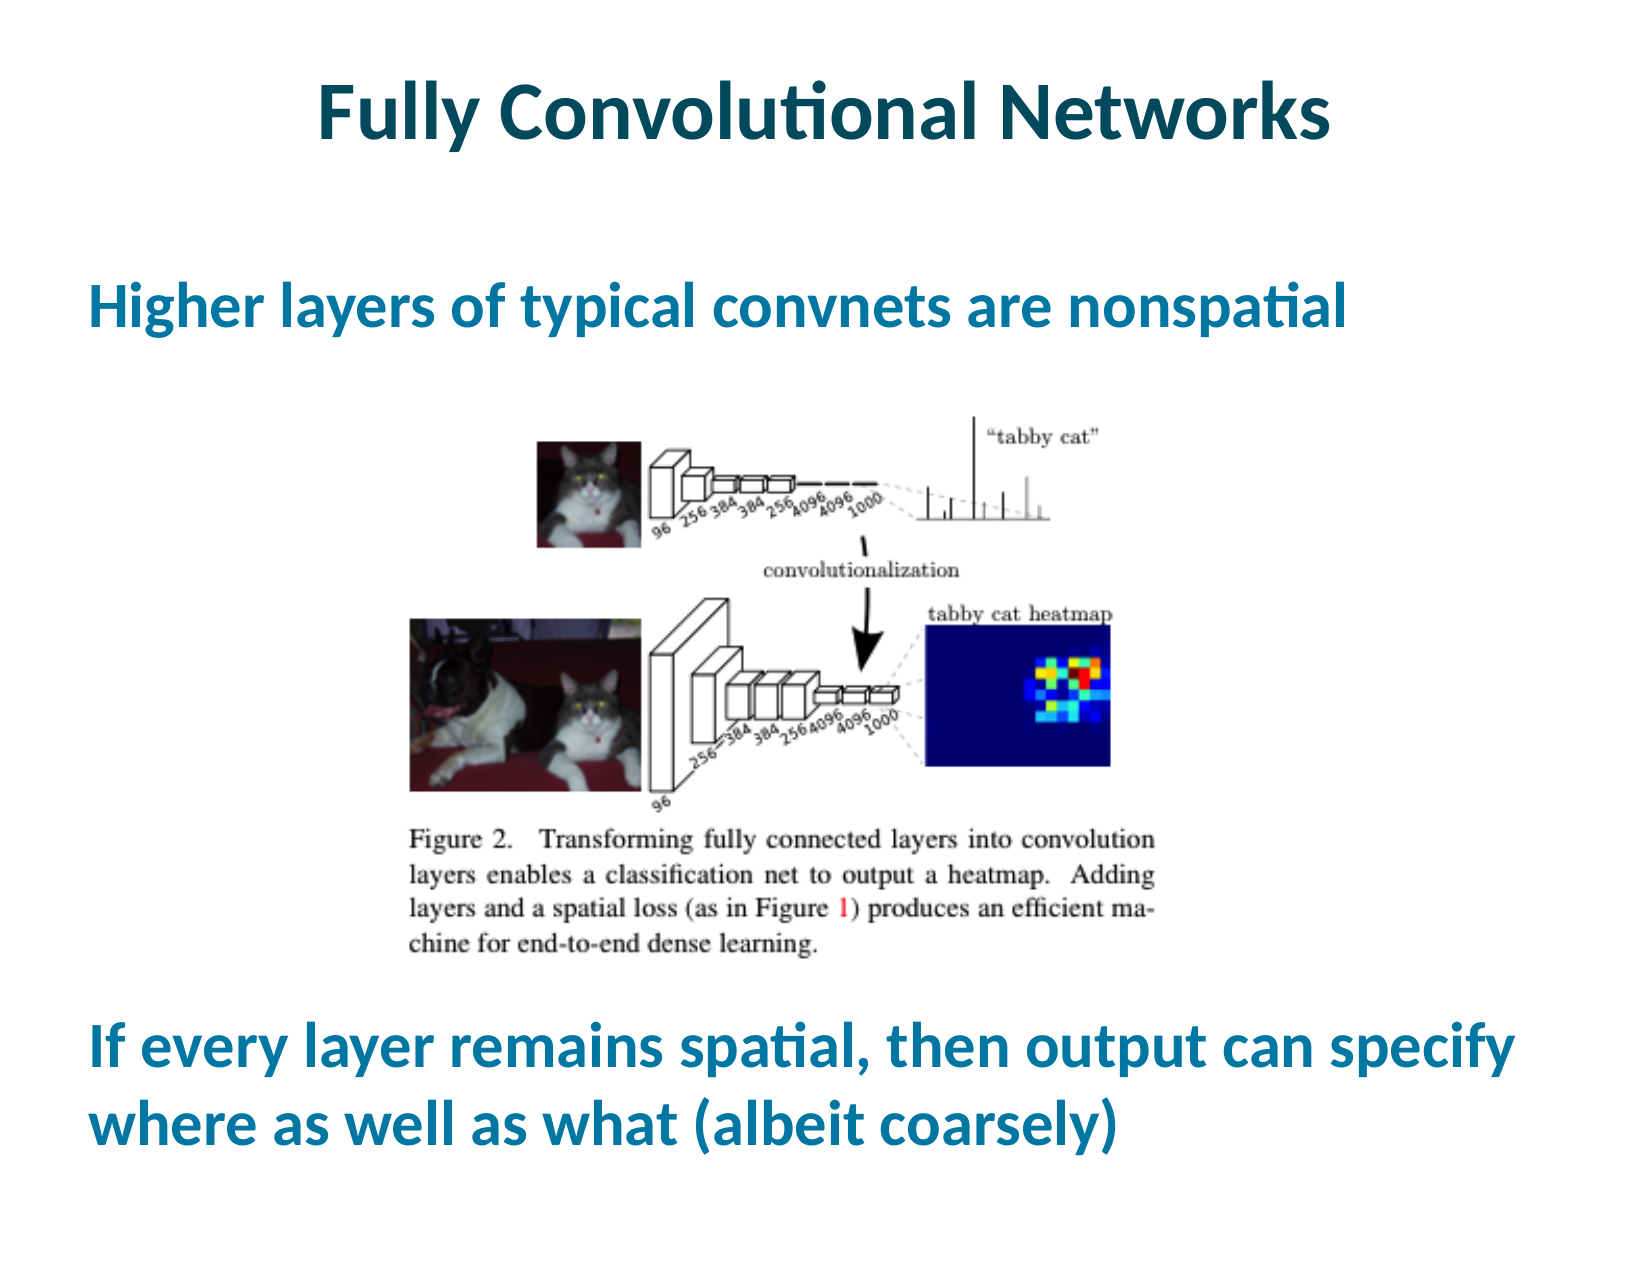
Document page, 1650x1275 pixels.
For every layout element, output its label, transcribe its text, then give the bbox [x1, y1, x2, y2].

picture [403, 414, 1159, 964]
title Fully Convolutional Networks [82, 28, 1568, 185]
list Higher layers of typical convnets are nonspatial If every layer remains spatial, then output can specify where as well as what (albeit coarsely) [54, 254, 1568, 1222]
